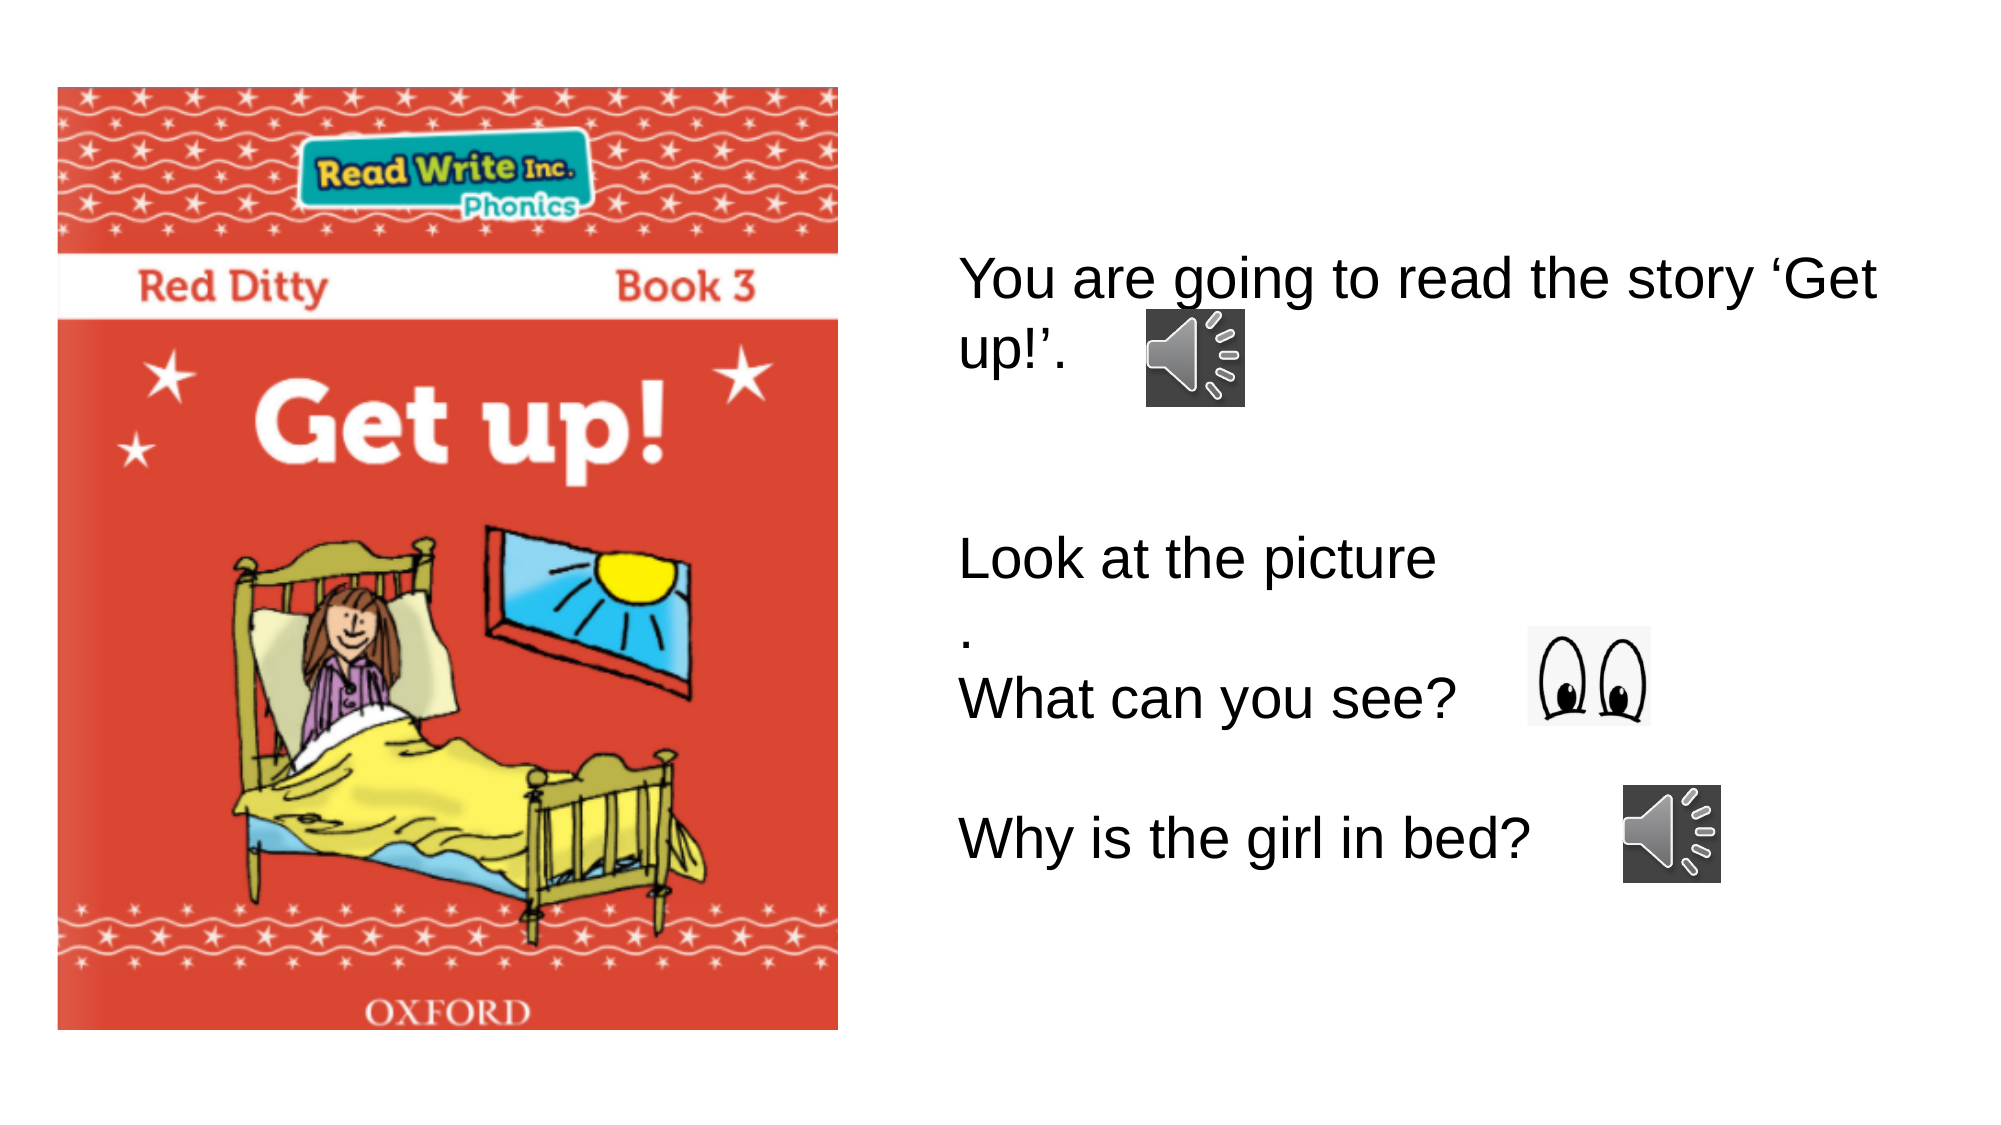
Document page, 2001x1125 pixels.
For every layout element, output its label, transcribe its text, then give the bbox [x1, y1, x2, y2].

text_box You are going to read the story ‘Get up!’. Look at the picture . What can you see? Why is the girl in bed? [943, 232, 1944, 878]
picture [1621, 784, 1722, 885]
picture [1527, 626, 1651, 726]
picture [57, 87, 839, 1030]
picture [1145, 308, 1246, 409]
